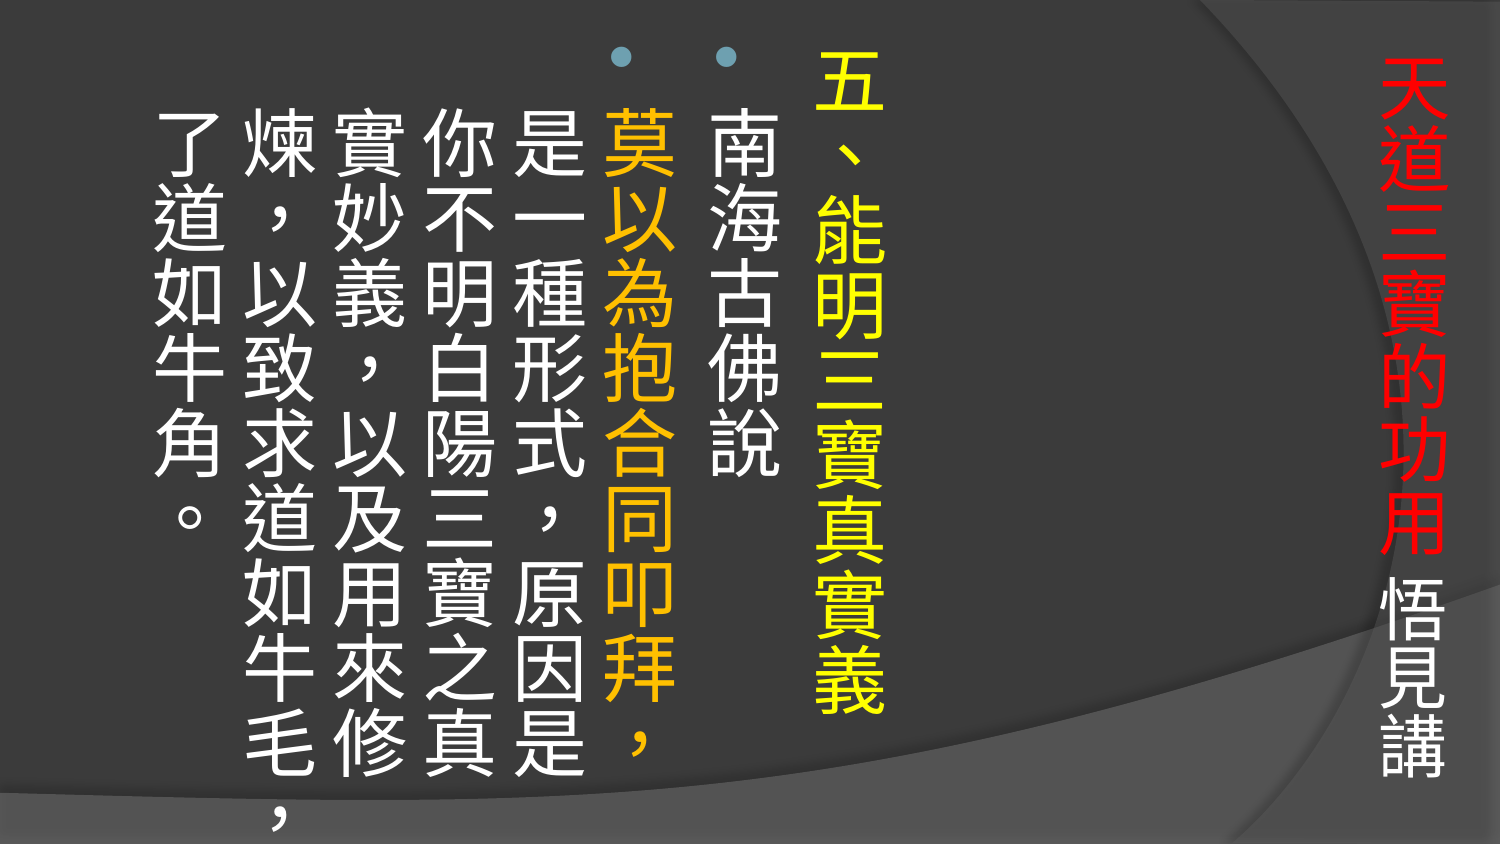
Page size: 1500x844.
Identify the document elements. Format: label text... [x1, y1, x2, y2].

list 五、能明三寶真實義 南海古佛說 莫以為抱合同叩拜，是一種形式，原因是你不明白陽三寶之真實妙義，以及用來修煉，以致求道如牛毛，了道如牛角。 [29, 21, 1353, 825]
title 天道三寶的功用 悟見講 [1352, 20, 1473, 812]
